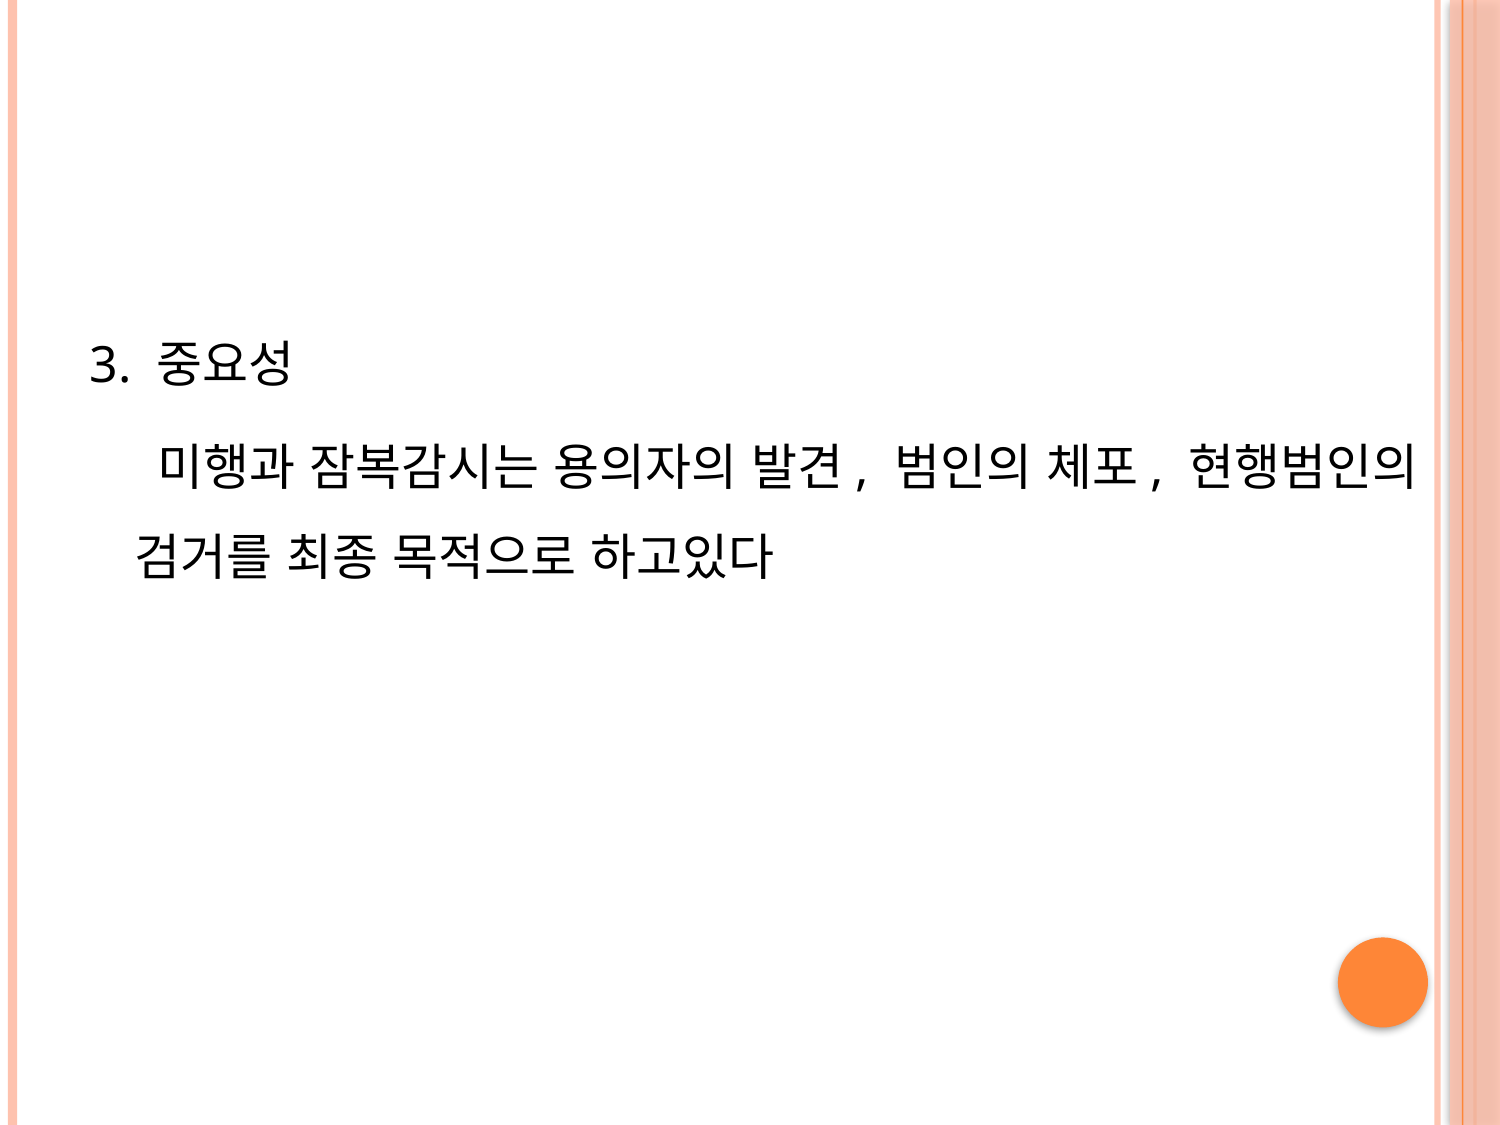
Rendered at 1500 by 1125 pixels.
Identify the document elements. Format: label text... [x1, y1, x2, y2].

list 3. 중요성 미행과 잠복감시는 용의자의 발견, 범인의 체포, 현행범인의 검거를 최종 목적으로 하고있다 [75, 222, 1442, 1062]
